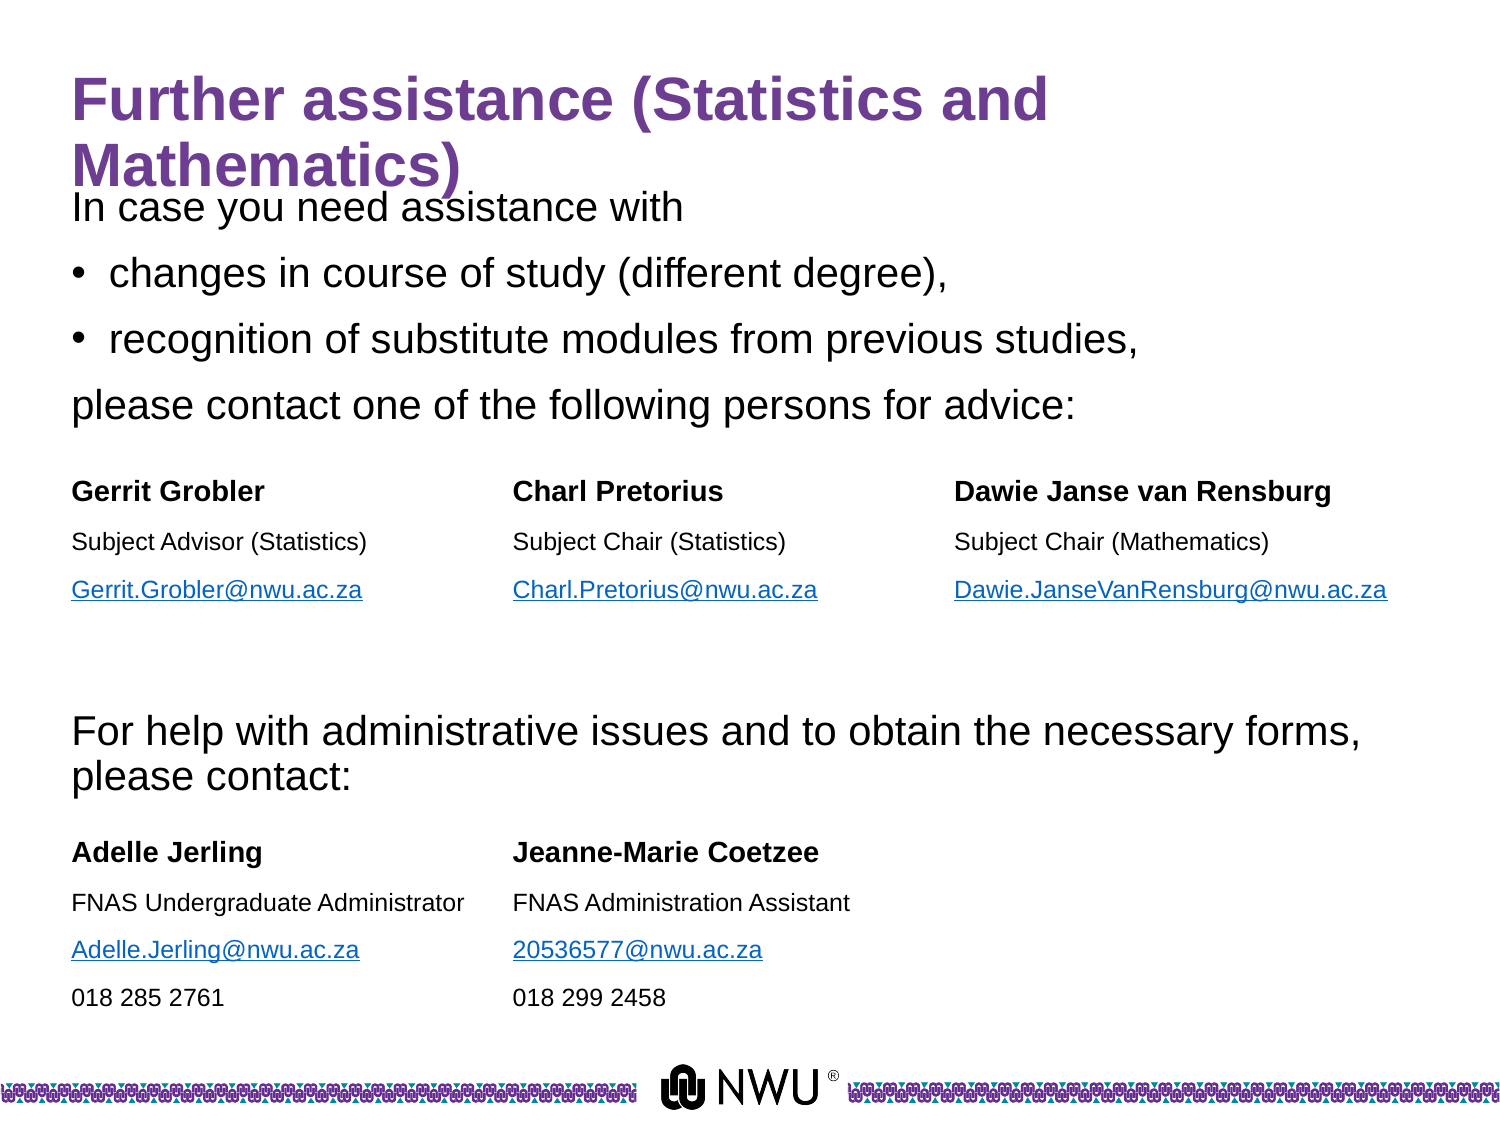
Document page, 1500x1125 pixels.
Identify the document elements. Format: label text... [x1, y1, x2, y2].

text_box For help with administrative issues and to obtain the necessary forms, please contact: [56, 702, 1444, 817]
picture [661, 1064, 839, 1110]
text_box Dawie Janse van Rensburg Subject Chair (Mathematics) Dawie.JanseVanRensburg@nwu.ac.za [939, 469, 1481, 684]
picture [0, 1081, 637, 1105]
text_box Charl Pretorius Subject Chair (Statistics) Charl.Pretorius@nwu.ac.za [497, 469, 939, 684]
title Further assistance (Statistics and Mathematics) [56, 59, 1444, 178]
text_box Jeanne-Marie Coetzee FNAS Administration Assistant 20536577@nwu.ac.za 018 299 2458 [497, 829, 1039, 1044]
text_box Gerrit Grobler Subject Advisor (Statistics) Gerrit.Grobler@nwu.ac.za [56, 469, 497, 684]
picture [847, 1080, 1500, 1105]
list In case you need assistance with changes in course of study (different degree), recognition of substitute modules from previous studies, please contact one of the following persons for advice: [56, 178, 1444, 456]
text_box Adelle Jerling FNAS Undergraduate Administrator Adelle.Jerling@nwu.ac.za 018 285 2761 [56, 829, 497, 1044]
